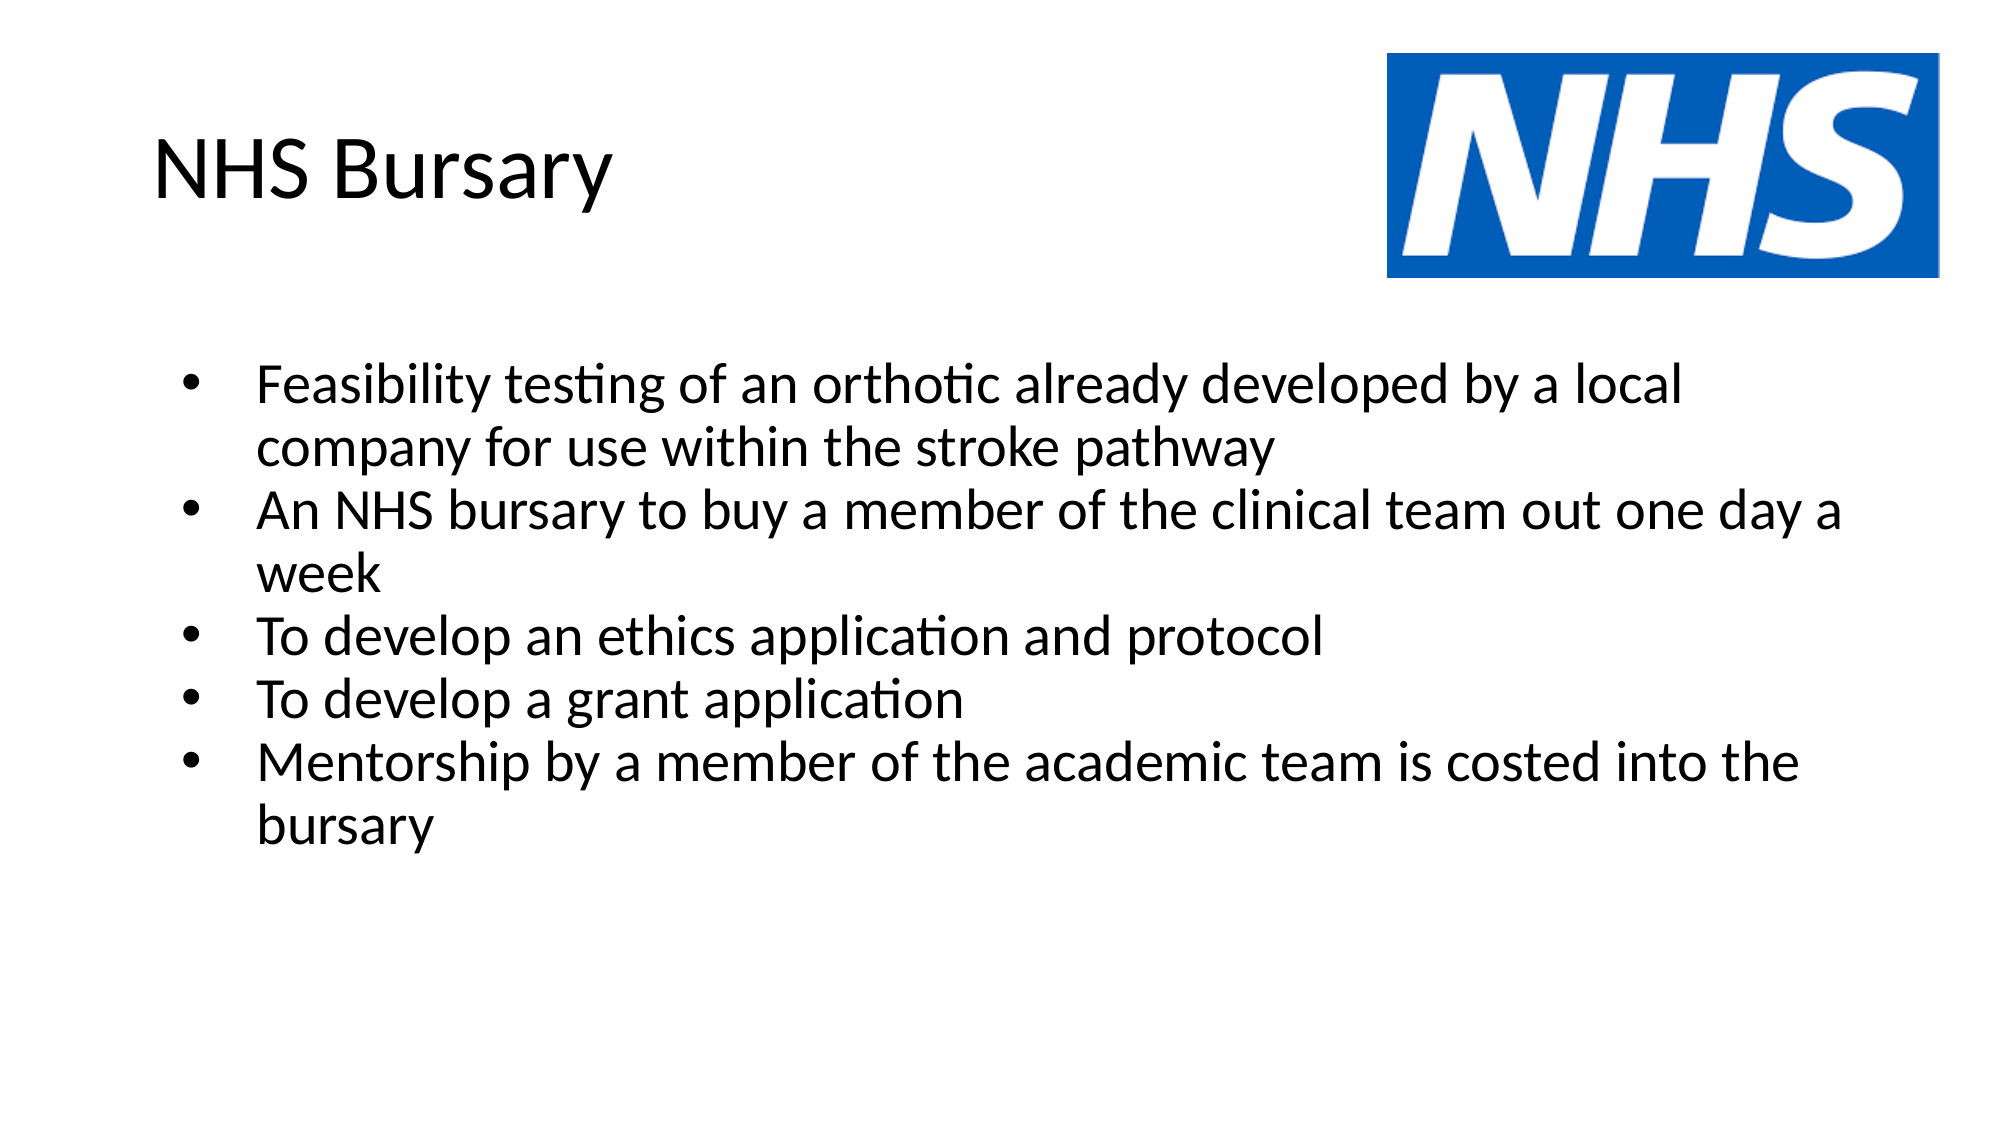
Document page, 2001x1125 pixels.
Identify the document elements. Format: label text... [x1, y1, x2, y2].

list Feasibility testing of an orthotic already developed by a local company for use within the stroke pathway An NHS bursary to buy a member of the clinical team out one day a week To develop an ethics application and protocol To develop a grant application Mentorship by a member of the academic team is costed into the bursary [137, 346, 1863, 1060]
picture [1387, 53, 1940, 278]
title NHS Bursary [137, 59, 1382, 278]
